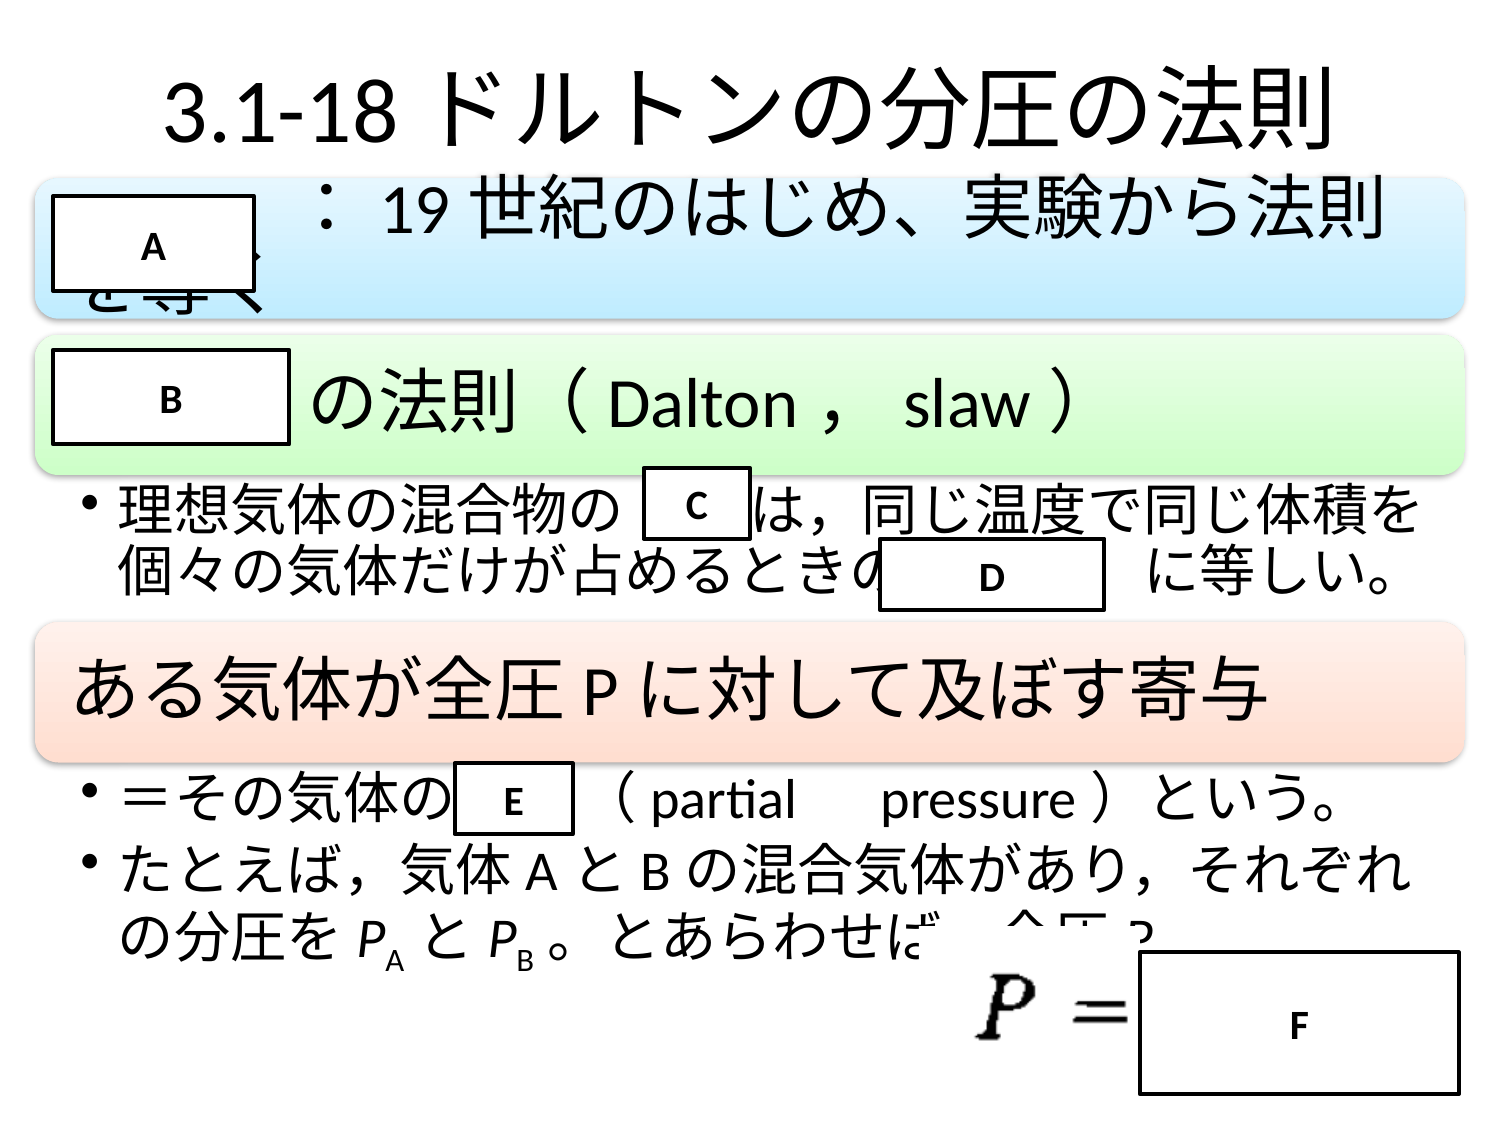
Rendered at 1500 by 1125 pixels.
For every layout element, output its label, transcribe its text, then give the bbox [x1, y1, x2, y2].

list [34, 140, 1466, 1032]
text_box F [1145, 1041, 1461, 1096]
title 3.1-18ドルトンの分圧の法則 [74, 11, 1426, 139]
picture [918, 926, 1141, 1102]
